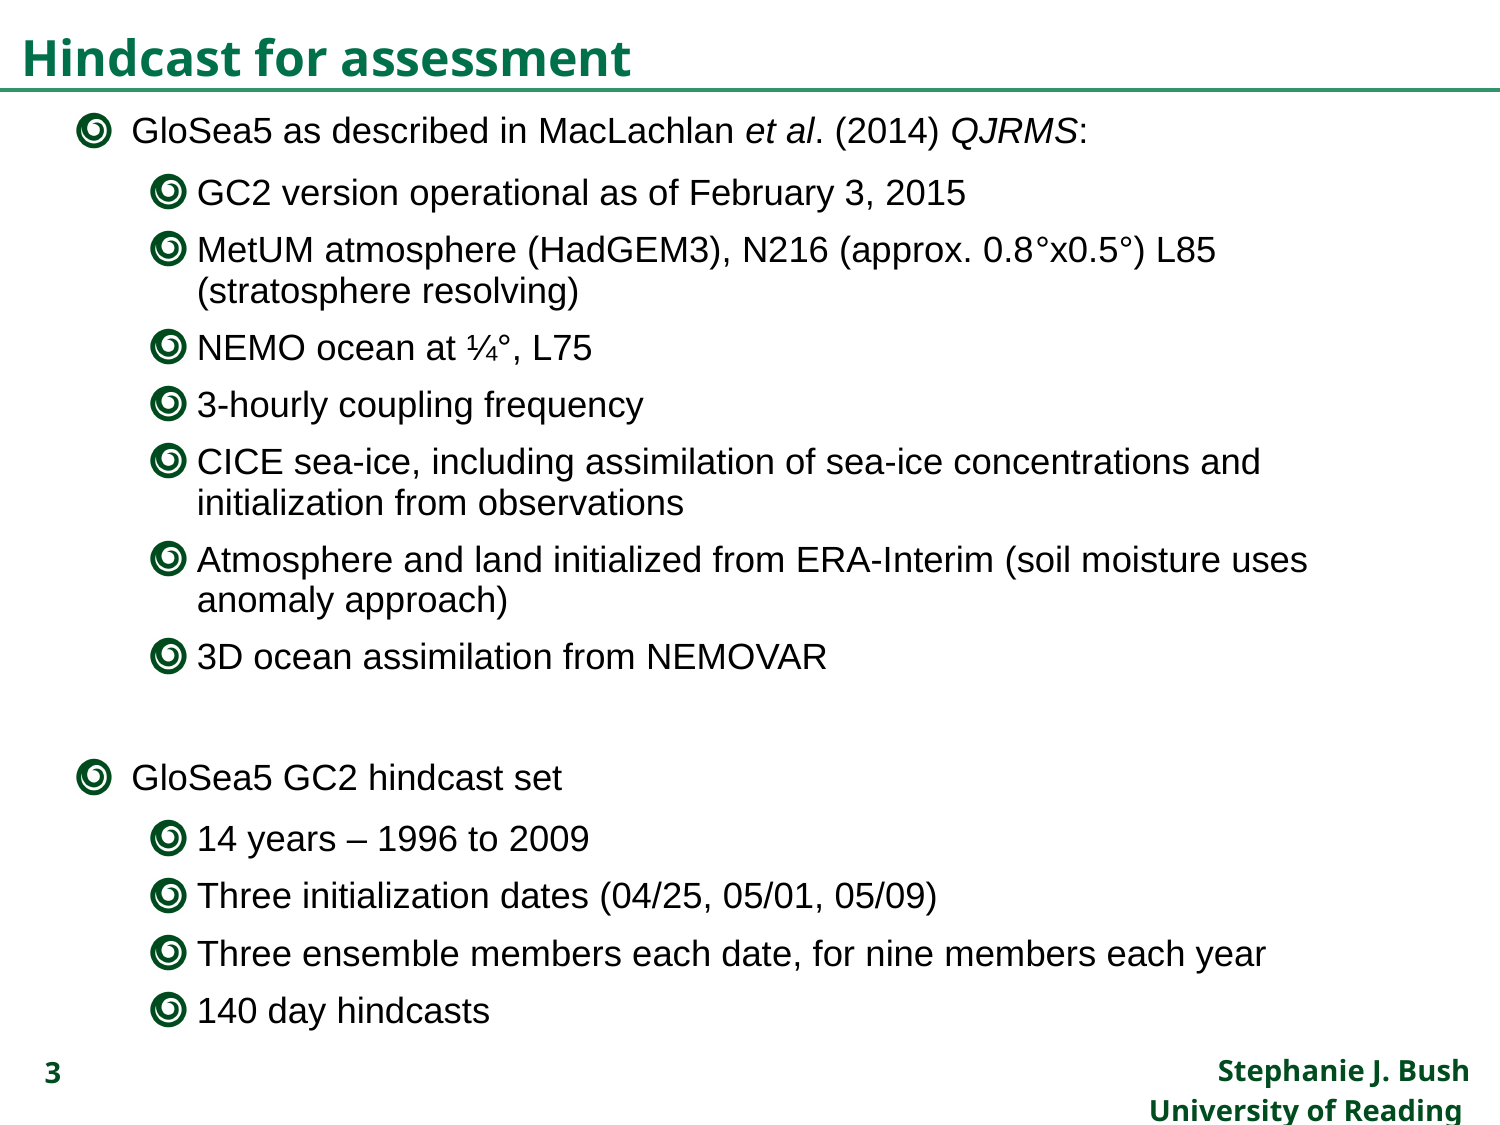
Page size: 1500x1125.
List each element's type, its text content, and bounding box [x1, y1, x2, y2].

picture [149, 819, 188, 857]
picture [149, 173, 188, 210]
picture [149, 442, 188, 479]
picture [149, 540, 188, 577]
picture [149, 385, 188, 422]
picture [149, 934, 188, 971]
picture [149, 991, 188, 1028]
title Hindcast for assessment [21, 16, 1372, 87]
slide_number 3 [44, 1048, 239, 1096]
picture [75, 112, 113, 149]
picture [149, 230, 188, 267]
list GloSea5 as described in MacLachlan et al. (2014) QJRMS: GC2 version operational as of February 3, 2015 MetUM atmosphere (HadGEM3), N216 (approx. 0.8°x0.5°) L85 (stratosphere resolving) NEMO ocean at ¼°, L75 3-hourly coupling frequency CICE sea-ice, including assimilation of sea-ice concentrations and initialization from observations Atmosphere and land initialized from ERA-Interim (soil moisture uses anomaly approach) 3D ocean assimilation from NEMOVAR GloSea5 GC2 hindcast set 14 years – 1996 to 2009 Three initialization dates (04/25, 05/01, 05/09) Three ensemble members each date, for nine members each year 140 day hindcasts [74, 106, 1425, 1036]
picture [149, 637, 188, 675]
picture [149, 877, 188, 914]
picture [149, 328, 188, 365]
picture [75, 758, 113, 796]
